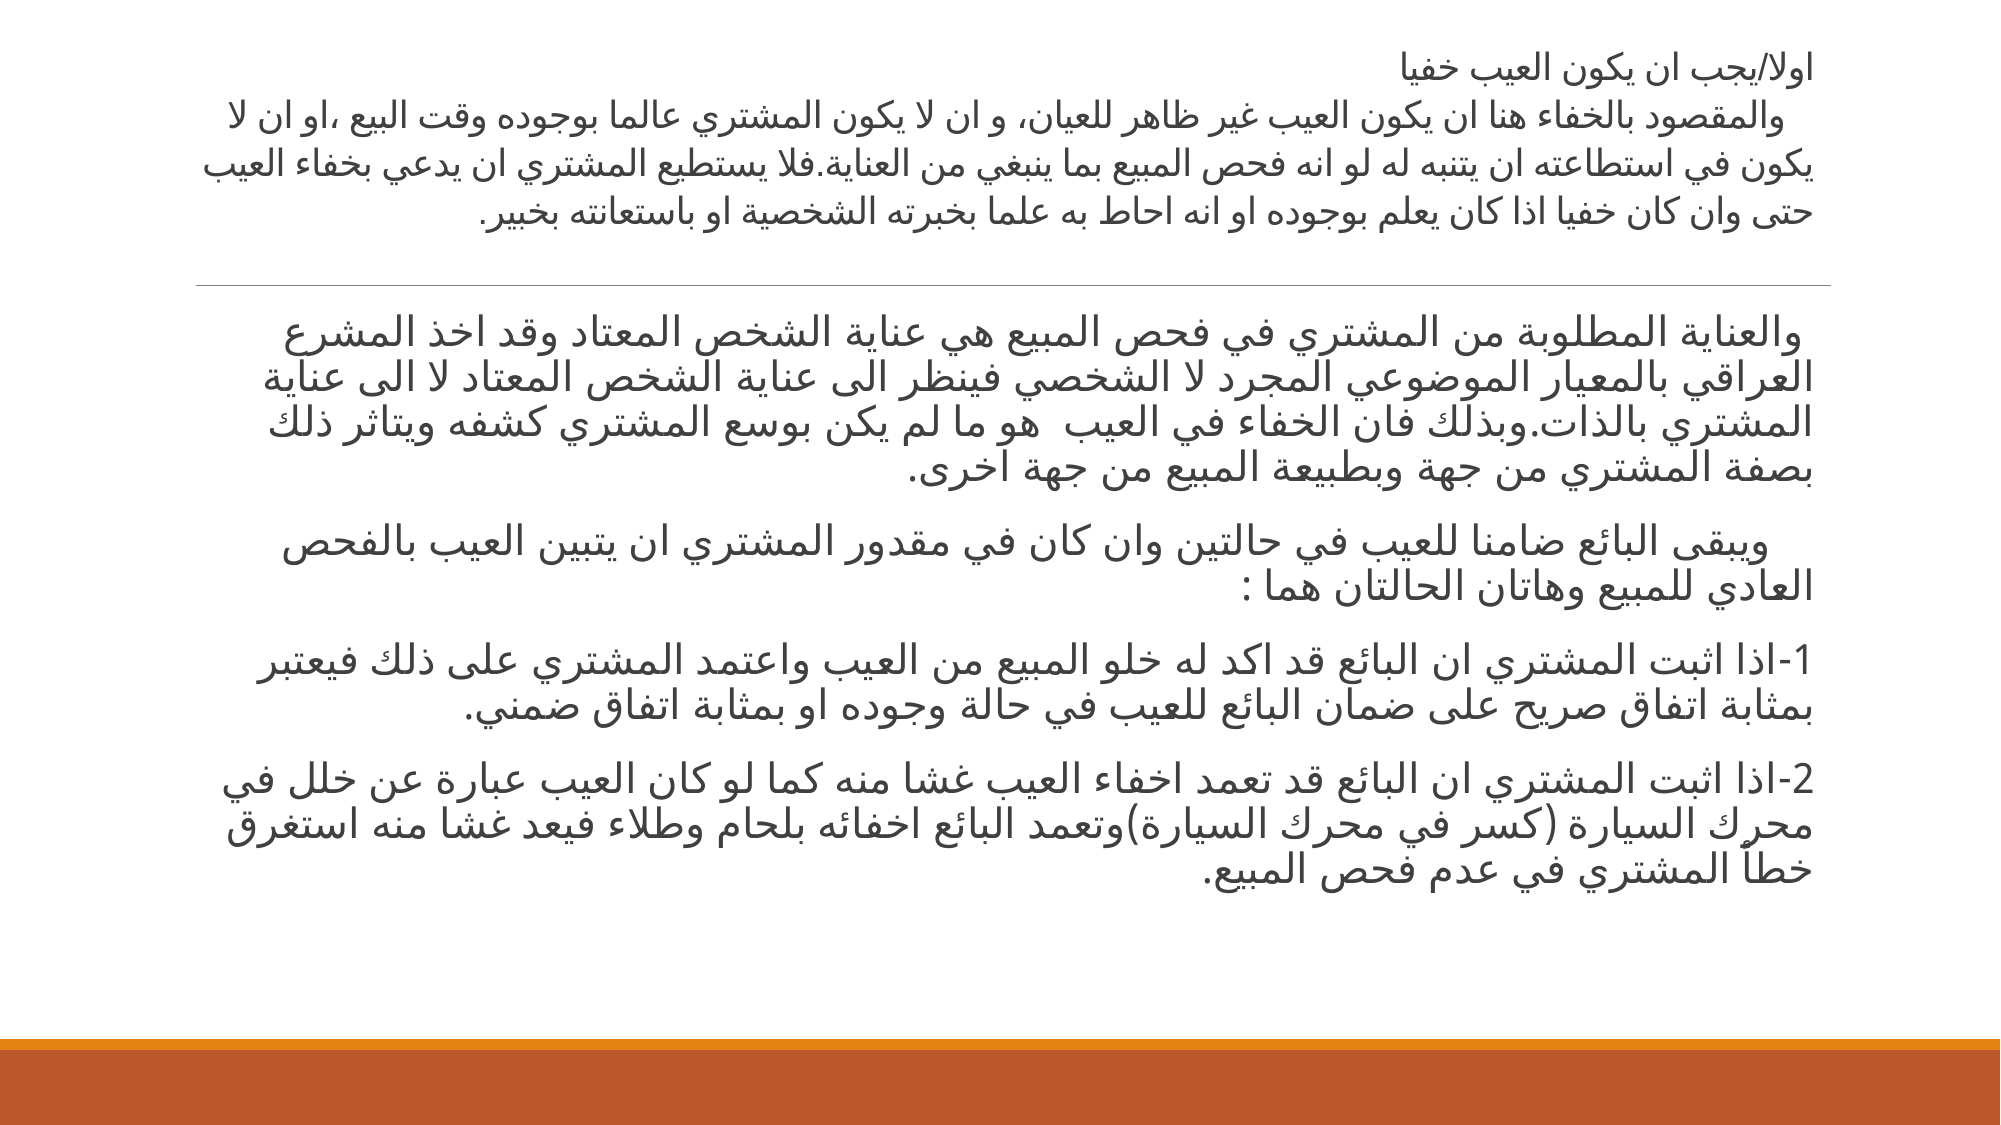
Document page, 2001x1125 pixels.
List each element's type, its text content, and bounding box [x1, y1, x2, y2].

list والعناية المطلوبة من المشتري في فحص المبيع هي عناية الشخص المعتاد وقد اخذ المشرع العراقي بالمعيار الموضوعي المجرد لا الشخصي فينظر الى عناية الشخص المعتاد لا الى عناية المشتري بالذات.وبذلك فان الخفاء في العيب هو ما لم يكن بوسع المشتري كشفه ويتاثر ذلك بصفة المشتري من جهة وبطبيعة المبيع من جهة اخرى. ويبقى البائع ضامنا للعيب في حالتين وان كان في مقدور المشتري ان يتبين العيب بالفحص العادي للمبيع وهاتان الحالتان هما : 1-اذا اثبت المشتري ان البائع قد اكد له خلو المبيع من العيب واعتمد المشتري على ذلك فيعتبر بمثابة اتفاق صريح على ضمان البائع للعيب في حالة وجوده او بمثابة اتفاق ضمني. 2-اذا اثبت المشتري ان البائع قد تعمد اخفاء العيب غشا منه كما لو كان العيب عبارة عن خلل في محرك السيارة (كسر في محرك السيارة)وتعمد البائع اخفائه بلحام وطلاء فيعد غشا منه استغرق خطأ المشتري في عدم فحص المبيع. [180, 302, 1830, 963]
title اولا/يجب ان يكون العيب خفيا والمقصود بالخفاء هنا ان يكون العيب غير ظاهر للعيان، و ان لا يكون المشتري عالما بوجوده وقت البيع ،او ان لا يكون في استطاعته ان يتنبه له لو انه فحص المبيع بما ينبغي من العناية.فلا يستطيع المشتري ان يدعي بخفاء العيب حتى وان كان خفيا اذا كان يعلم بوجوده او انه احاط به علما بخبرته الشخصية او باستعانته بخبير. [180, 47, 1830, 285]
